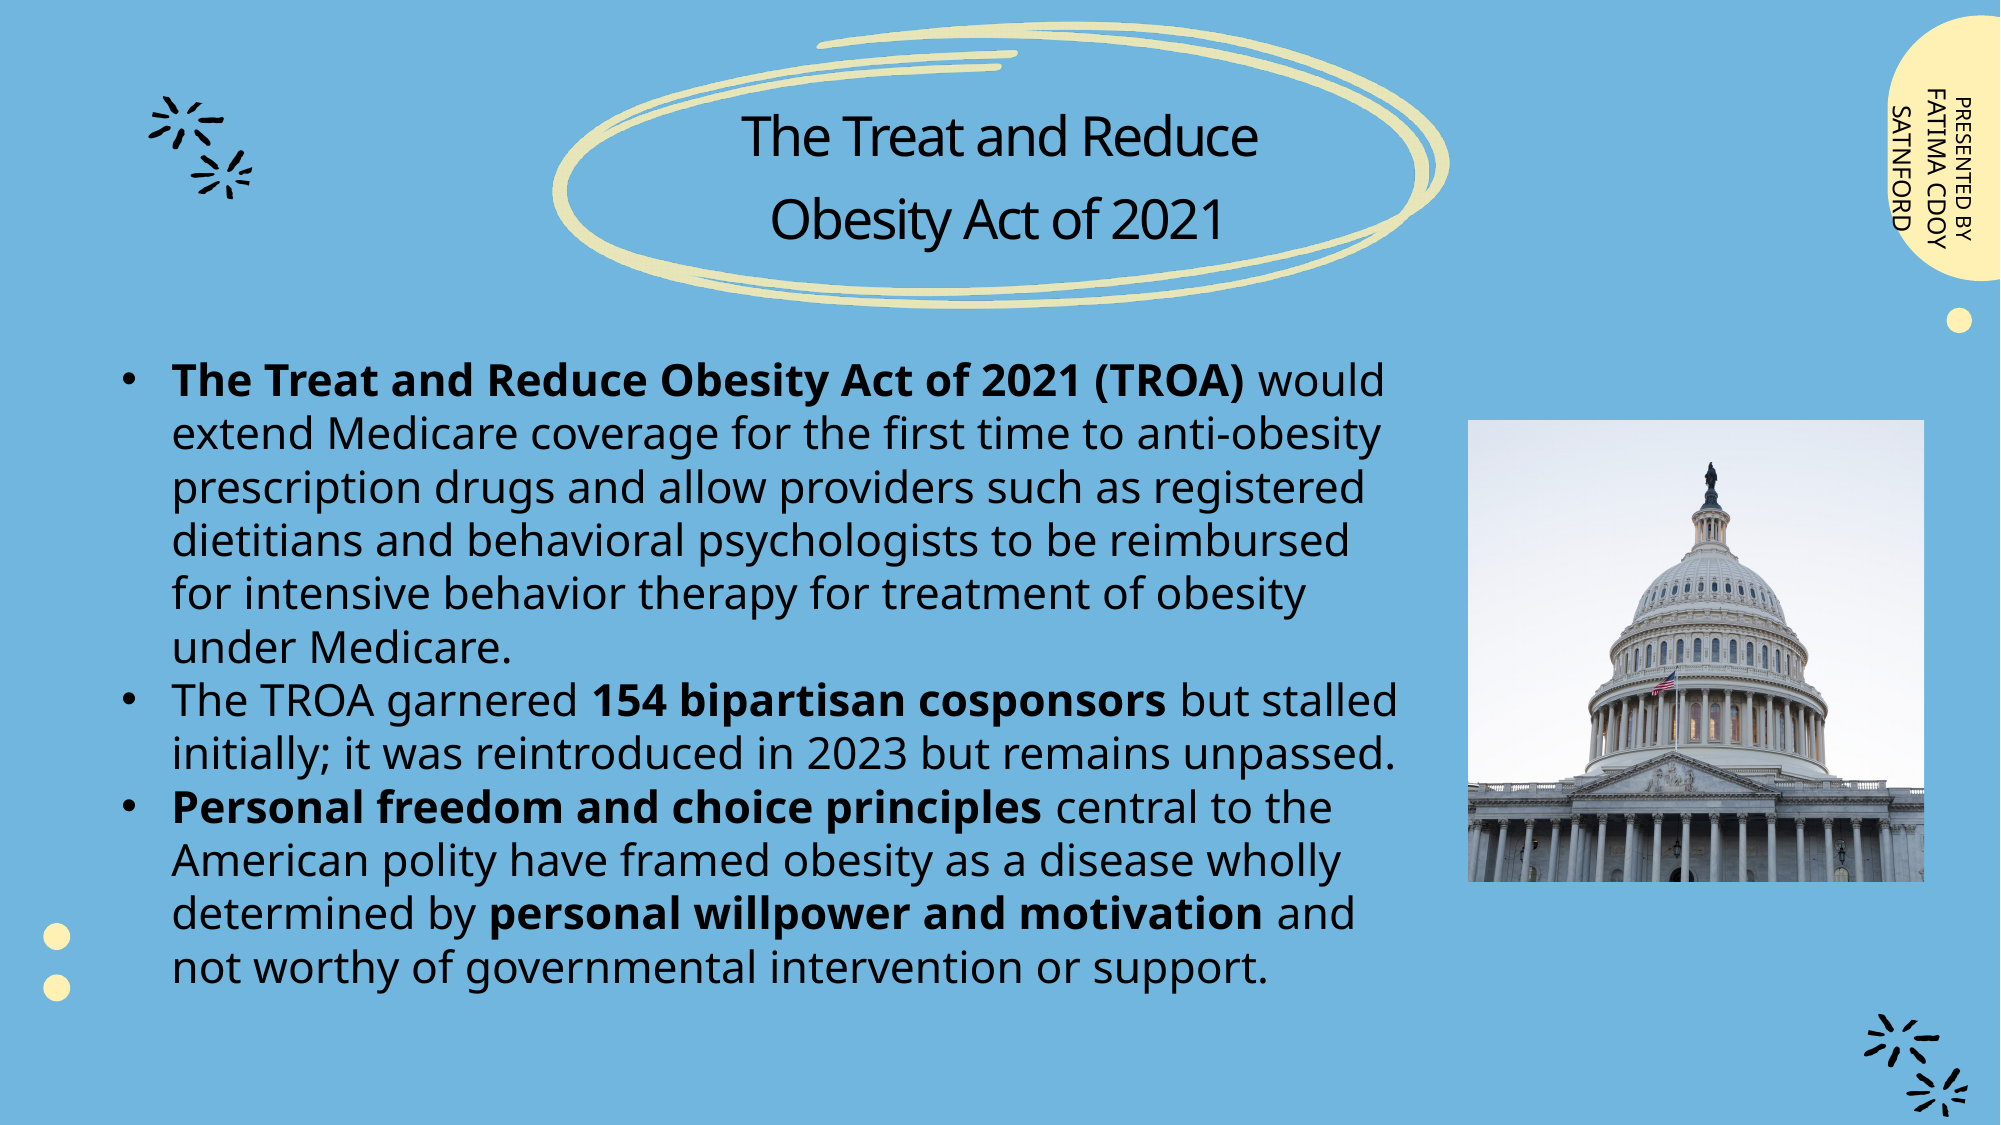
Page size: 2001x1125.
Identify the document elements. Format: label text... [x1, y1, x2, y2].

text_box The Treat and Reduce Obesity Act of 2021 (TROA) would extend Medicare coverage for the first time to anti-obesity prescription drugs and allow providers such as registered dietitians and behavioral psychologists to be reimbursed for intensive behavior therapy for treatment of obesity under Medicare. The TROA garnered 154 bipartisan cosponsors but stalled initially; it was reintroduced in 2023 but remains unpassed. Personal freedom and choice principles central to the American polity have framed obesity as a disease wholly determined by personal willpower and motivation and not worthy of governmental intervention or support. [121, 352, 1400, 993]
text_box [43, 922, 71, 951]
text_box [547, 20, 1456, 310]
picture [1467, 420, 1925, 882]
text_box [43, 974, 71, 1002]
text_box The Treat and Reduce Obesity Act of 2021 [689, 85, 1311, 251]
text_box [140, 94, 262, 202]
text_box [1855, 1012, 1978, 1120]
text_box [1887, 15, 2000, 282]
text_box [1946, 307, 1973, 334]
